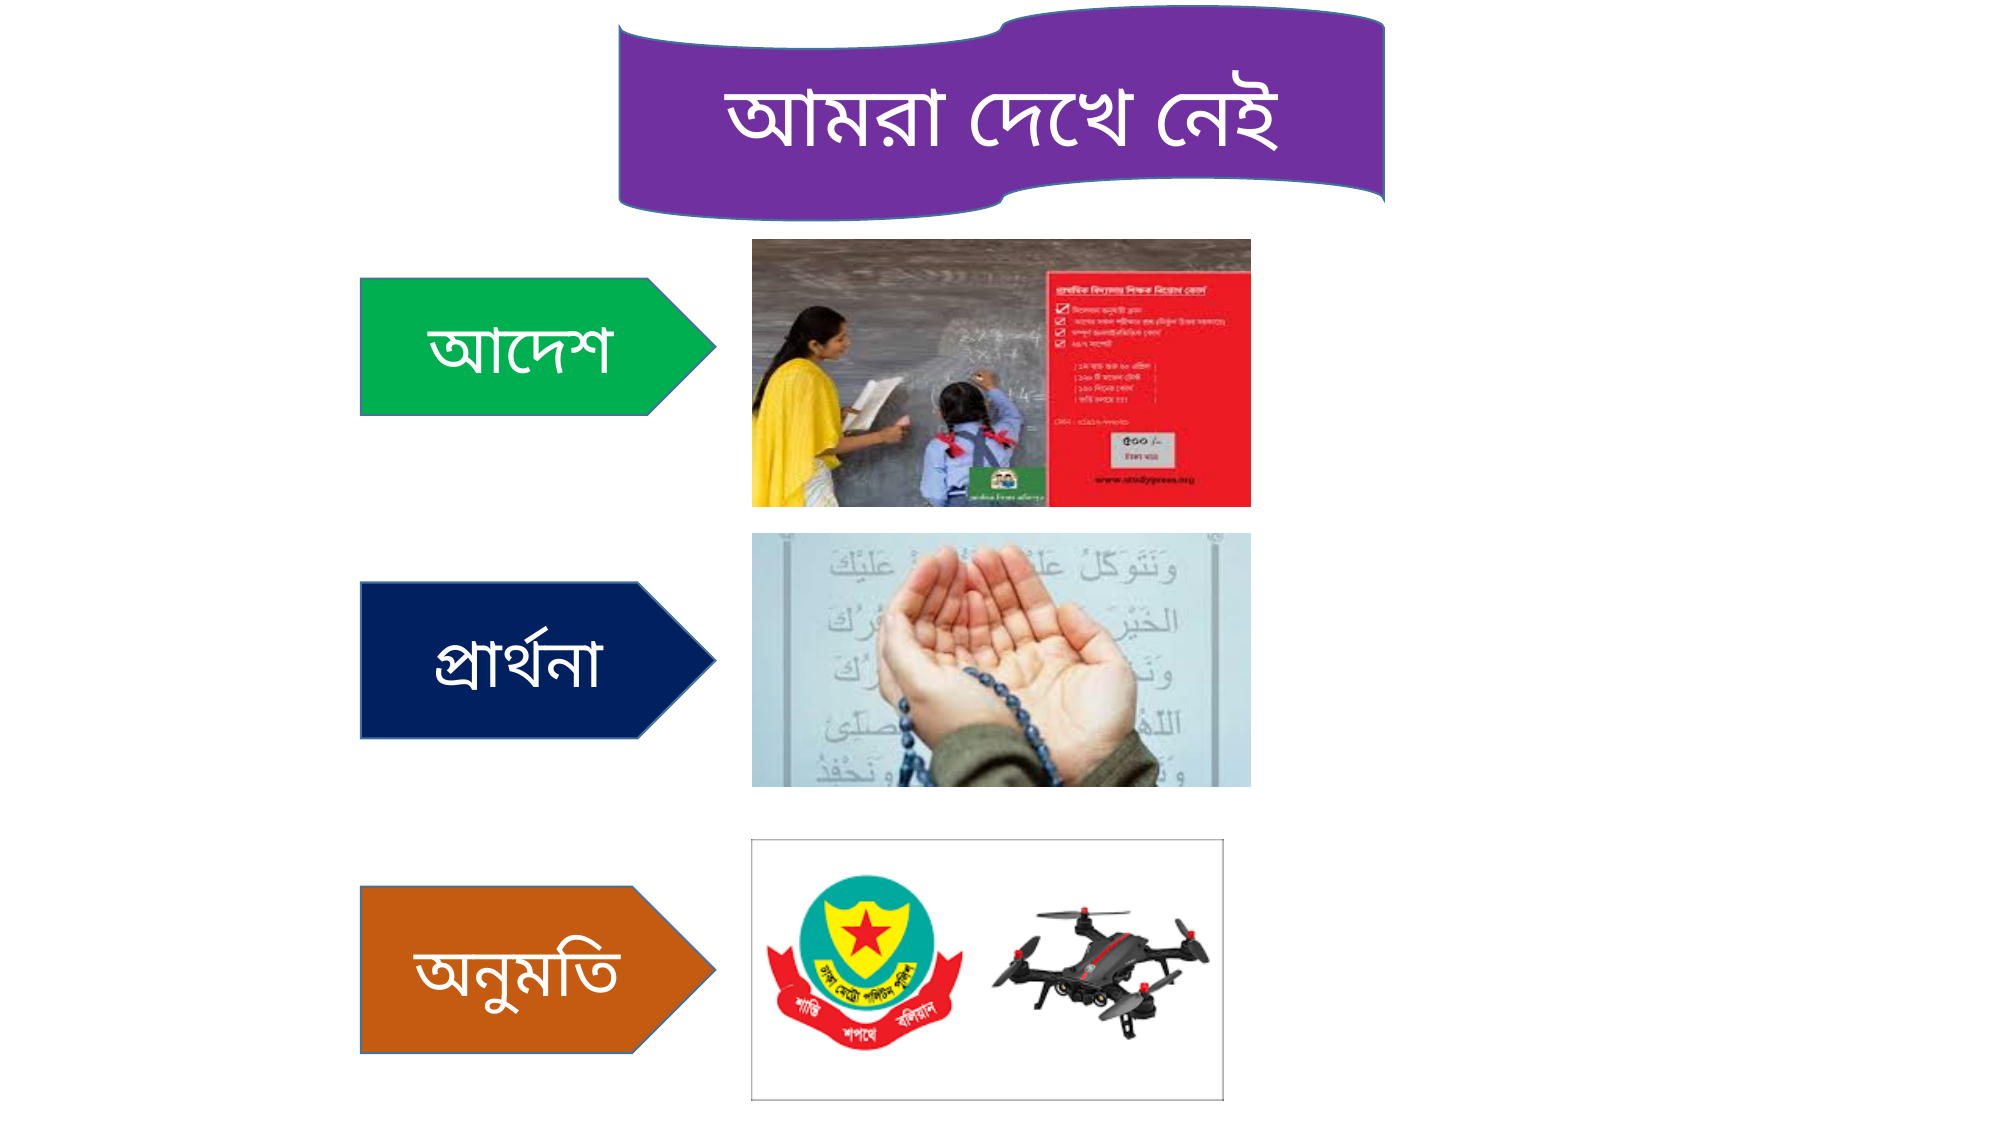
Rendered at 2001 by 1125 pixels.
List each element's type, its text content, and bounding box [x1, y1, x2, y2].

picture [751, 839, 1224, 1101]
text_box আমরা দেখে নেই [618, 5, 1385, 222]
text_box প্রার্থনা [359, 581, 717, 740]
picture [752, 239, 1251, 507]
text_box অনুমতি [359, 885, 717, 1055]
text_box আদেশ [359, 277, 717, 416]
picture [752, 533, 1251, 787]
